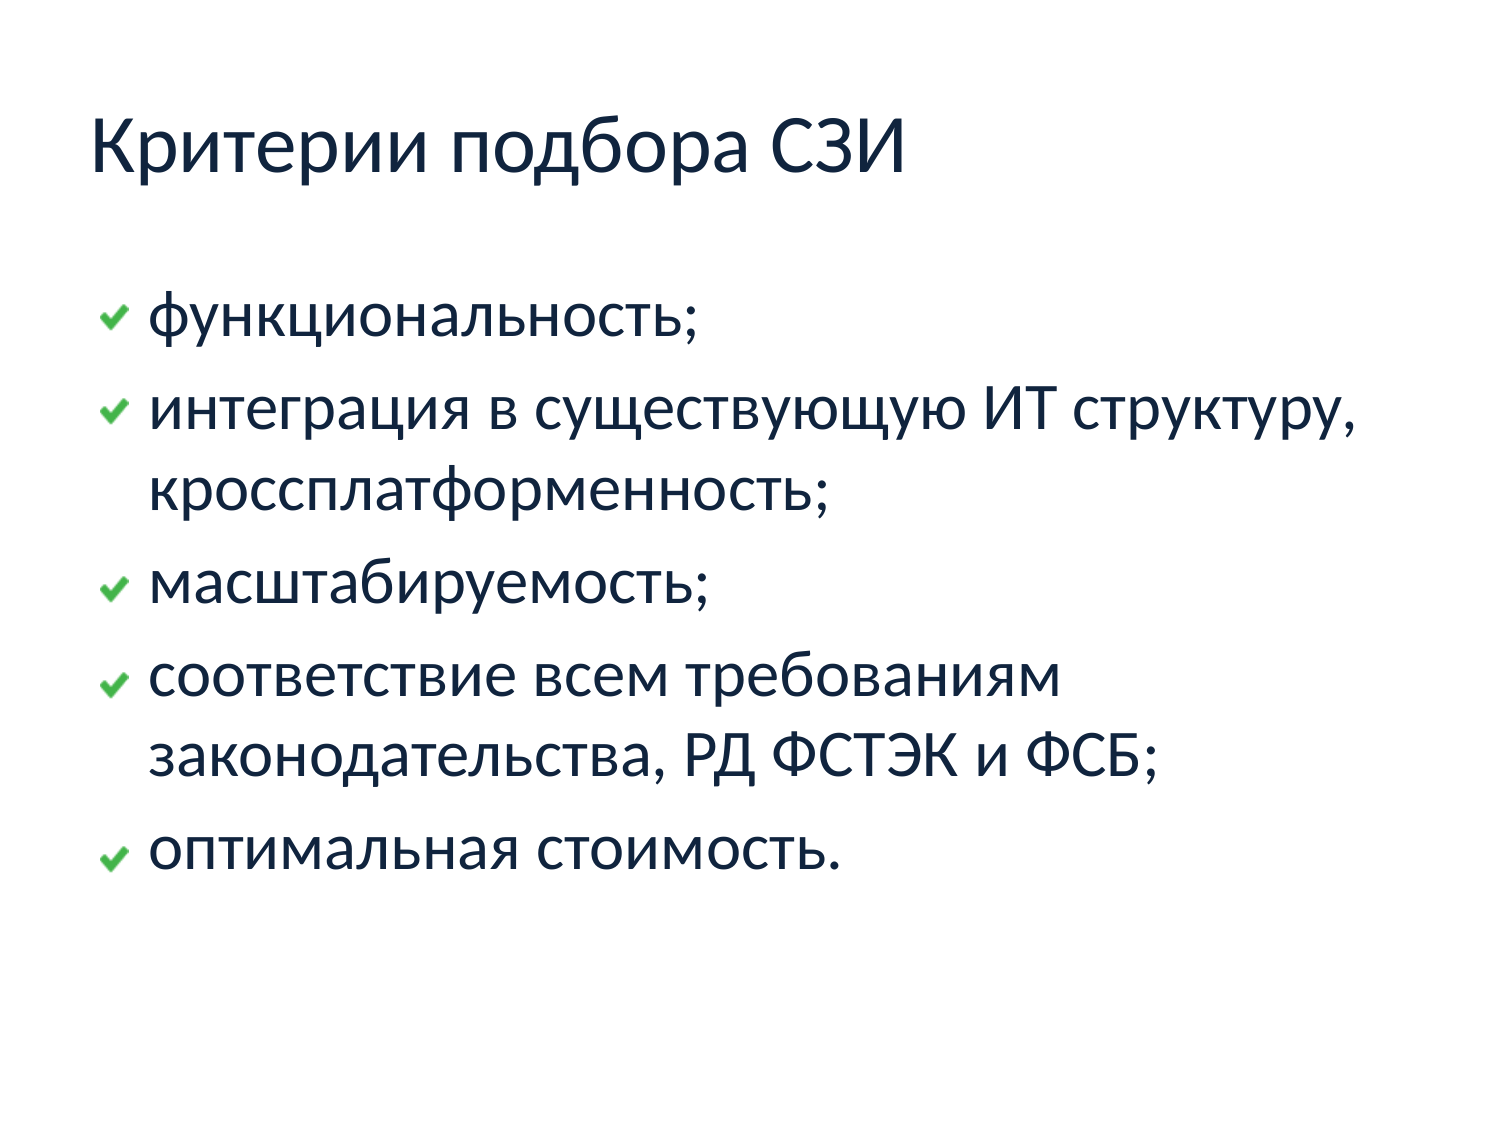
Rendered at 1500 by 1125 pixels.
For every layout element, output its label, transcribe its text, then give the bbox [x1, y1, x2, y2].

picture [100, 845, 129, 874]
list функциональность; интеграция в существующую ИТ структуру, кроссплатформенность; масштабируемость; соответствие всем требованиям законодательства, РД ФСТЭК и ФСБ; оптимальная стоимость. [75, 262, 1425, 1005]
title Критерии подбора СЗИ [75, 45, 1425, 233]
picture [100, 303, 129, 332]
picture [100, 396, 129, 426]
picture [100, 671, 129, 701]
picture [100, 575, 129, 604]
